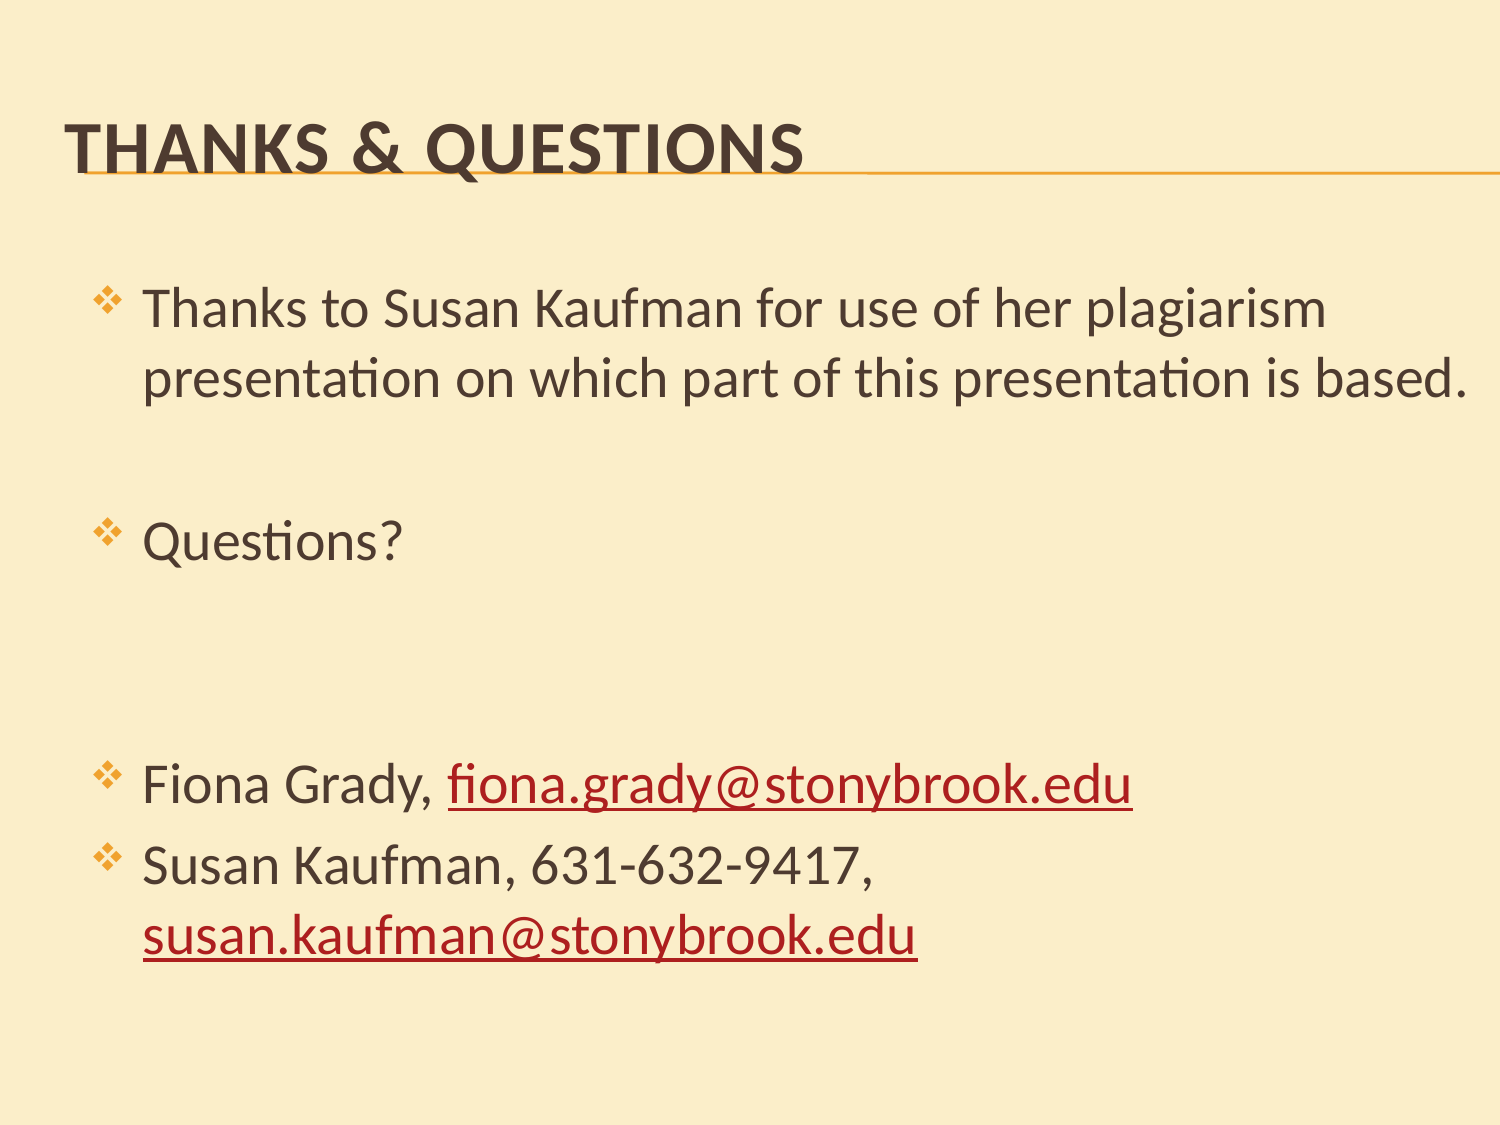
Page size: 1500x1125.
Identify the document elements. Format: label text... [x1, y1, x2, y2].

list Thanks to Susan Kaufman for use of her plagiarism presentation on which part of this presentation is based. Questions? Fiona Grady, fiona.grady@stonybrook.edu Susan Kaufman, 631-632-9417, susan.kaufman@stonybrook.edu [75, 262, 1500, 1005]
title Thanks & questions [50, 75, 1475, 213]
